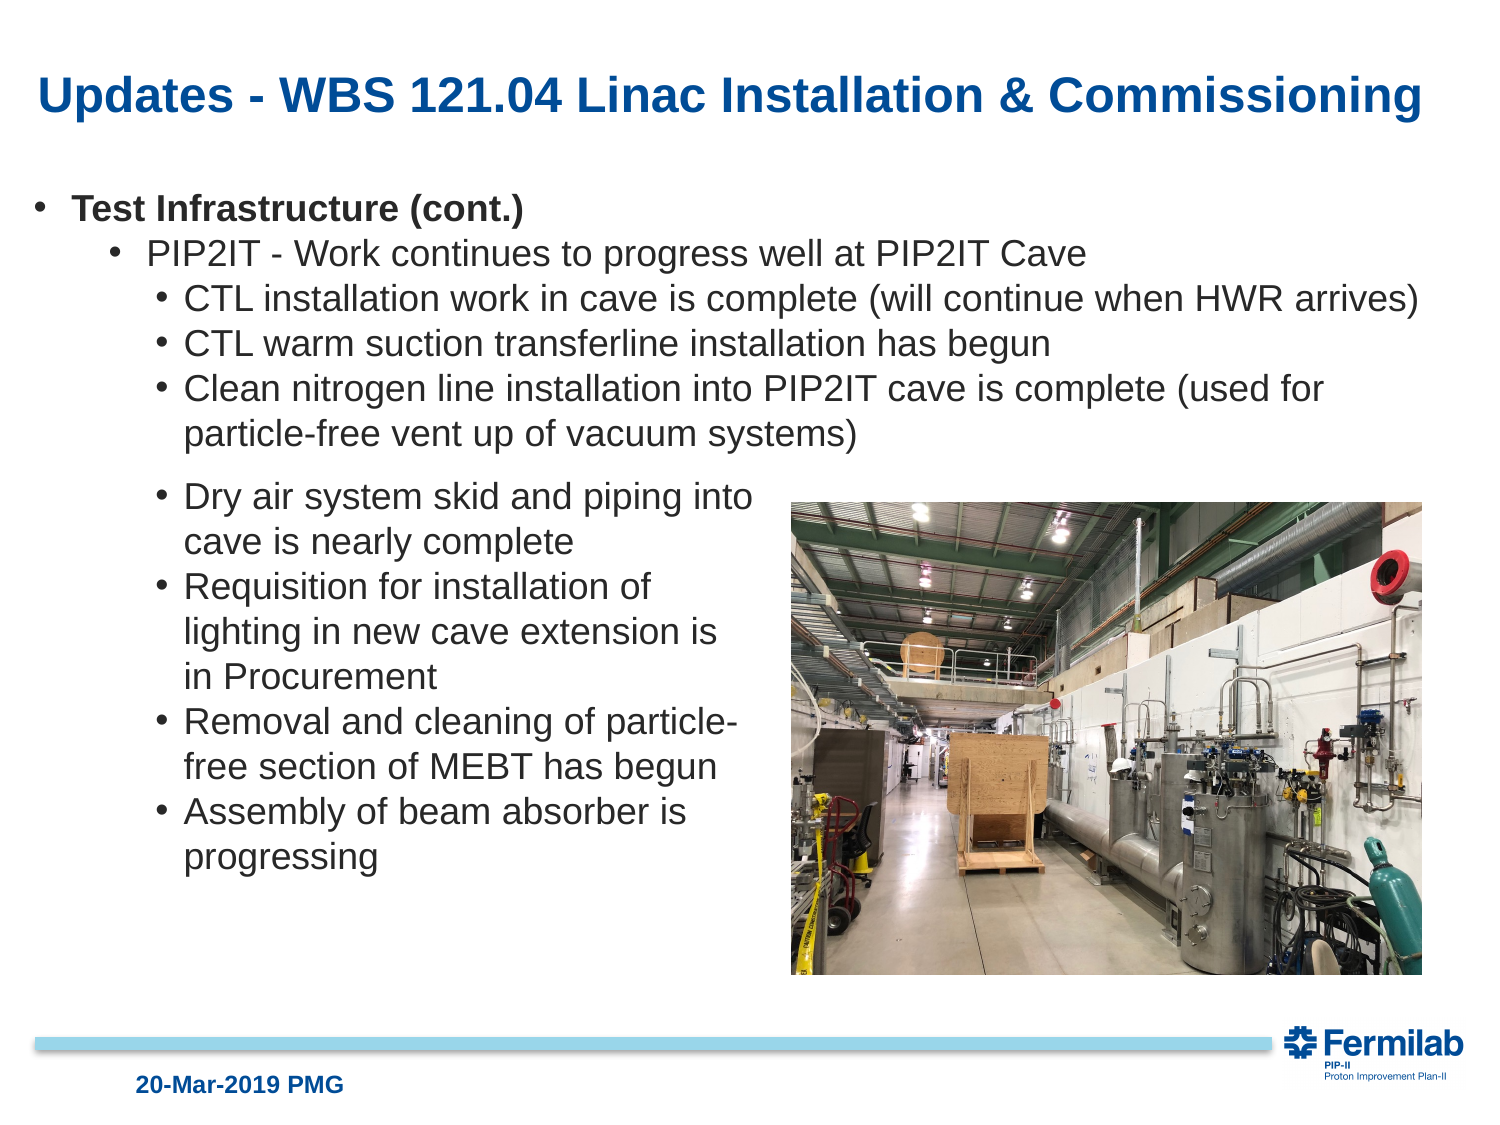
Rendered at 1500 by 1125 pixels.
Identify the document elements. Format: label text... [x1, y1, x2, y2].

picture [1282, 1017, 1466, 1090]
picture [791, 501, 1423, 975]
title Updates - WBS 121.04 Linac Installation & Commissioning [37, 17, 1461, 123]
text_box Dry air system skid and piping into cave is nearly complete Requisition for installation of lighting in new cave extension is in Procurement Removal and cleaning of particle-free section of MEBT has begun Assembly of beam absorber is progressing [18, 464, 769, 884]
text_box Test Infrastructure (cont.) PIP2IT - Work continues to progress well at PIP2IT Cave CTL installation work in cave is complete (will continue when HWR arrives) CTL warm suction transferline installation has begun Clean nitrogen line installation into PIP2IT cave is complete (used for particle-free vent up of vacuum systems) [18, 176, 1442, 462]
footer 20-Mar-2019 PMG [135, 1068, 863, 1109]
